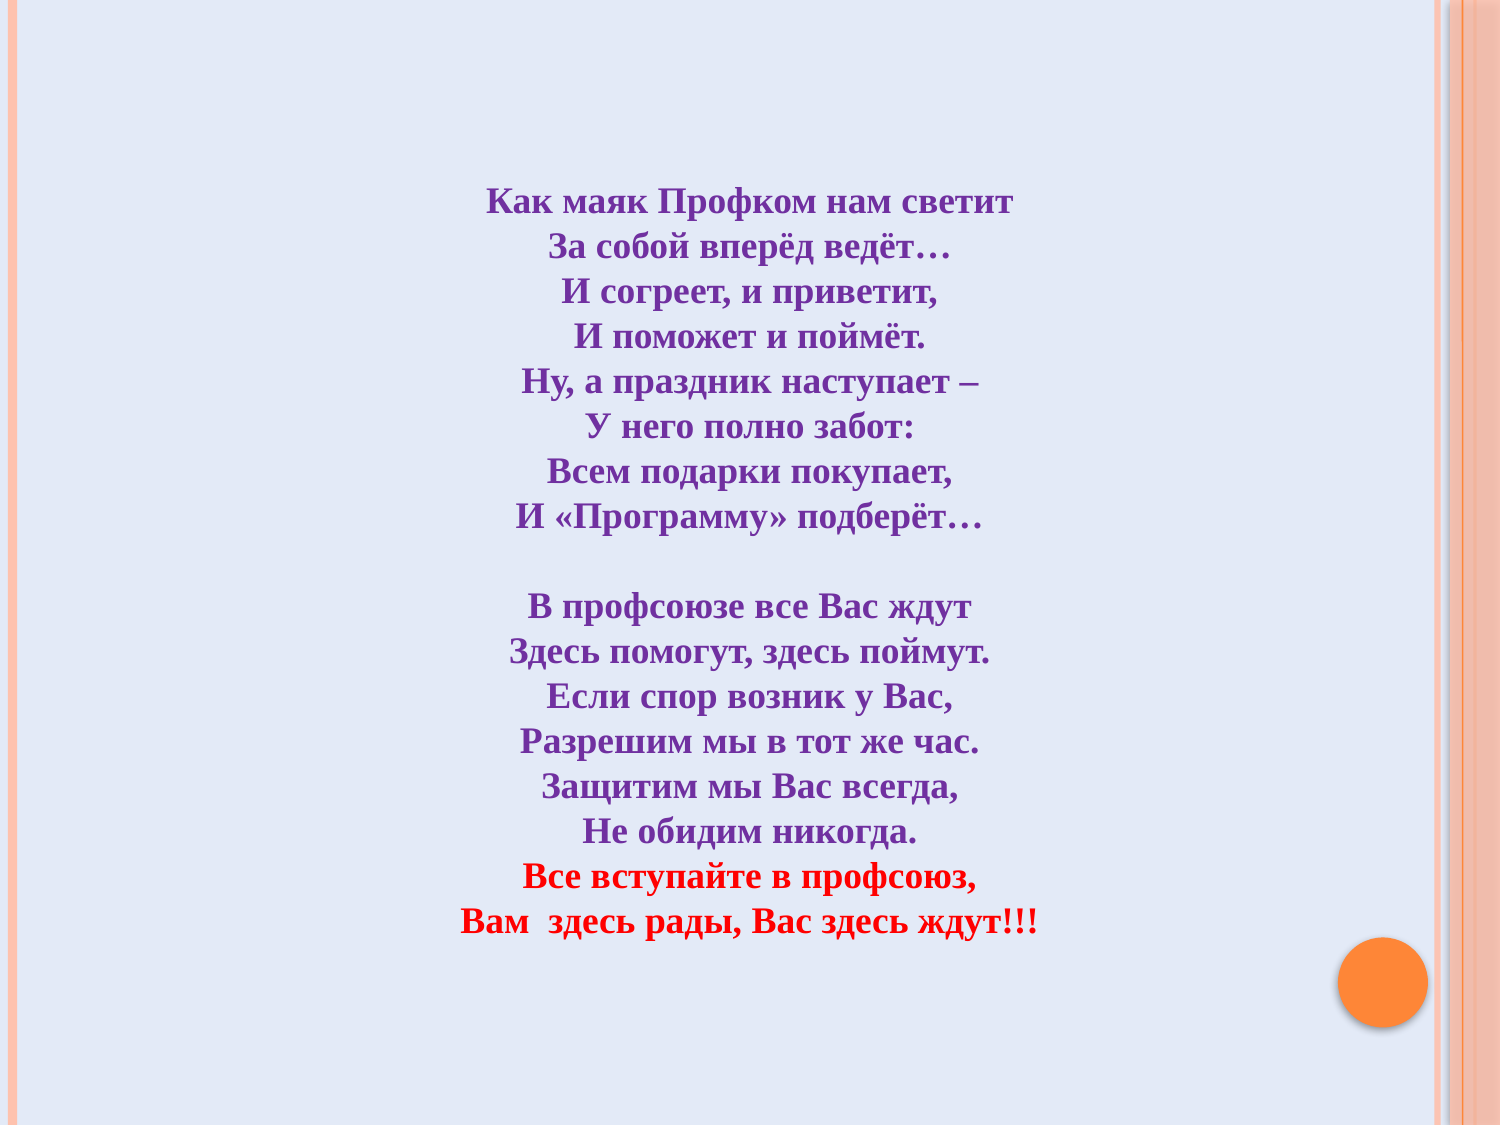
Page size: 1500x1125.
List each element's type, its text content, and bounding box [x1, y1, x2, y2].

text_box Как маяк Профком нам светит За собой вперёд ведёт… И согреет, и приветит, И поможет и поймёт. Ну, а праздник наступает – У него полно забот: Всем подарки покупает, И «Программу» подберёт… В профсоюзе все Вас ждут Здесь помогут, здесь поймут. Если спор возник у Вас, Разрешим мы в тот же час. Защитим мы Вас всегда, Не обидим никогда. Все вступайте в профсоюз, Вам здесь рады, Вас здесь ждут!!! [374, 168, 1125, 949]
